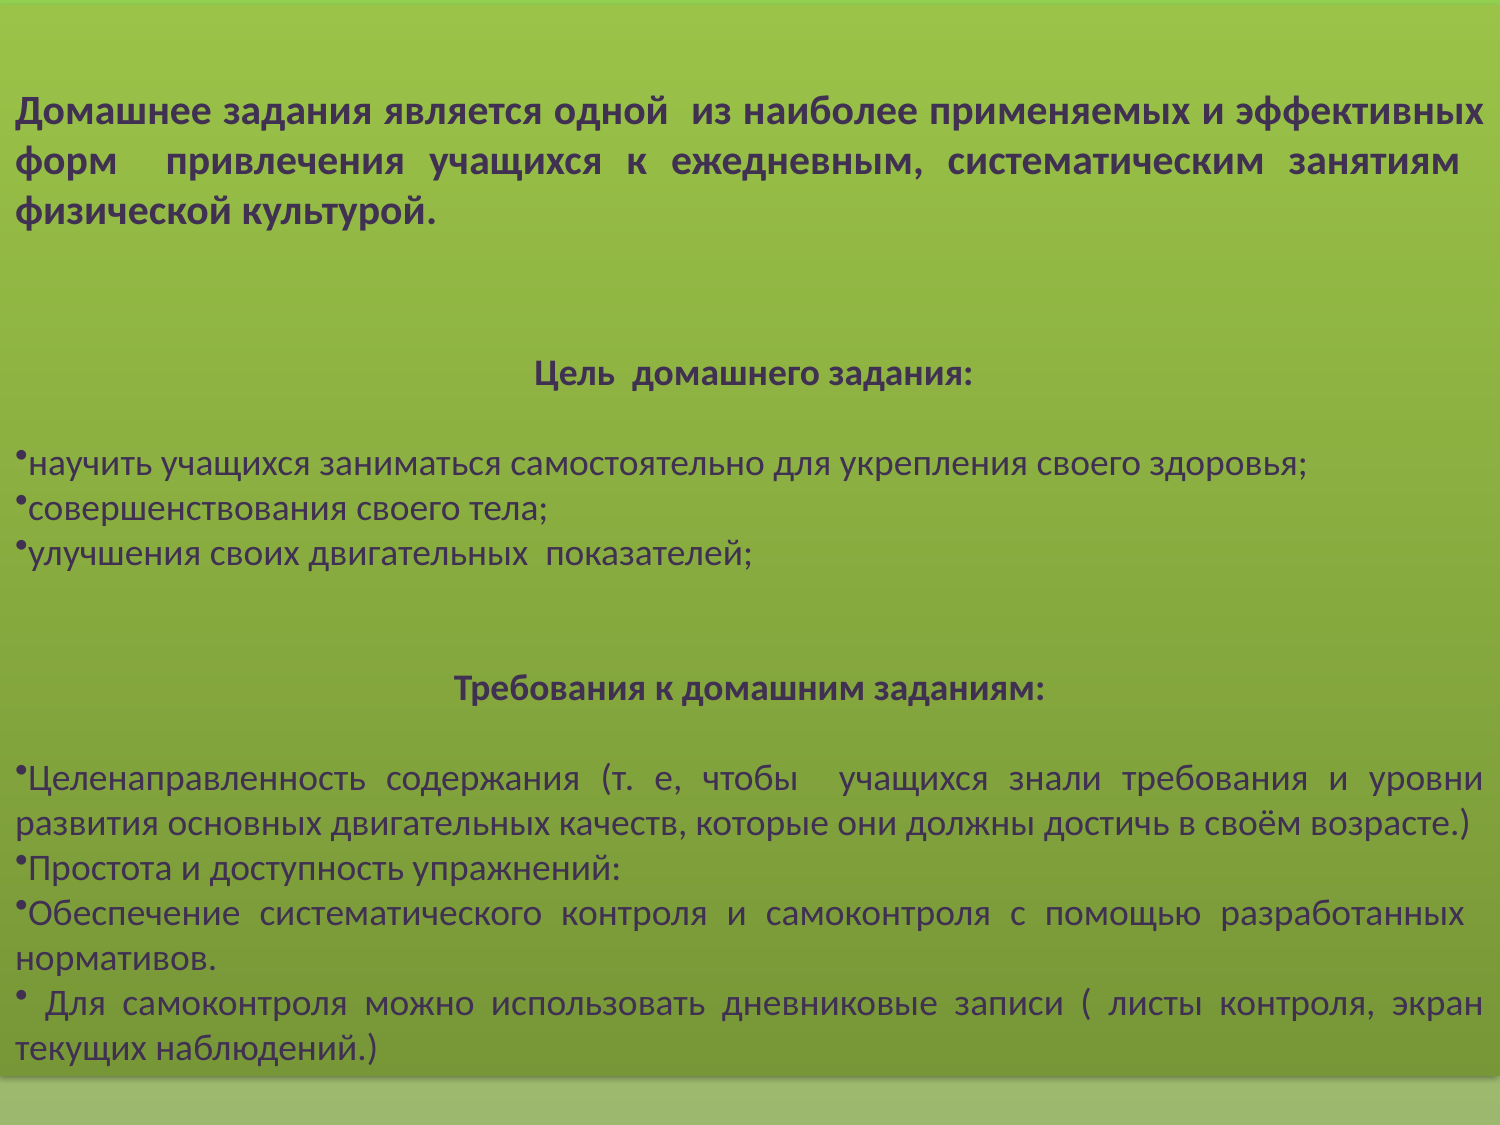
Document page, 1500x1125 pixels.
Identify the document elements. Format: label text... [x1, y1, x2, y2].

text_box Домашнее задания является одной из наиболее применяемых и эффективных форм привлечения учащихся к ежедневным, систематическим занятиям физической культурой. Цель домашнего задания: научить учащихся заниматься самостоятельно для укрепления своего здоровья; совершенствования своего тела; улучшения своих двигательных показателей; Требования к домашним заданиям: Целенаправленность содержания (т. е, чтобы учащихся знали требования и уровни развития основных двигательных качеств, которые они должны достичь в своём возрасте.) Простота и доступность упражнений: Обеспечение систематического контроля и самоконтроля с помощью разработанных нормативов. Для самоконтроля можно использовать дневниковые записи ( листы контроля, экран текущих наблюдений.) [0, 5, 1500, 1076]
